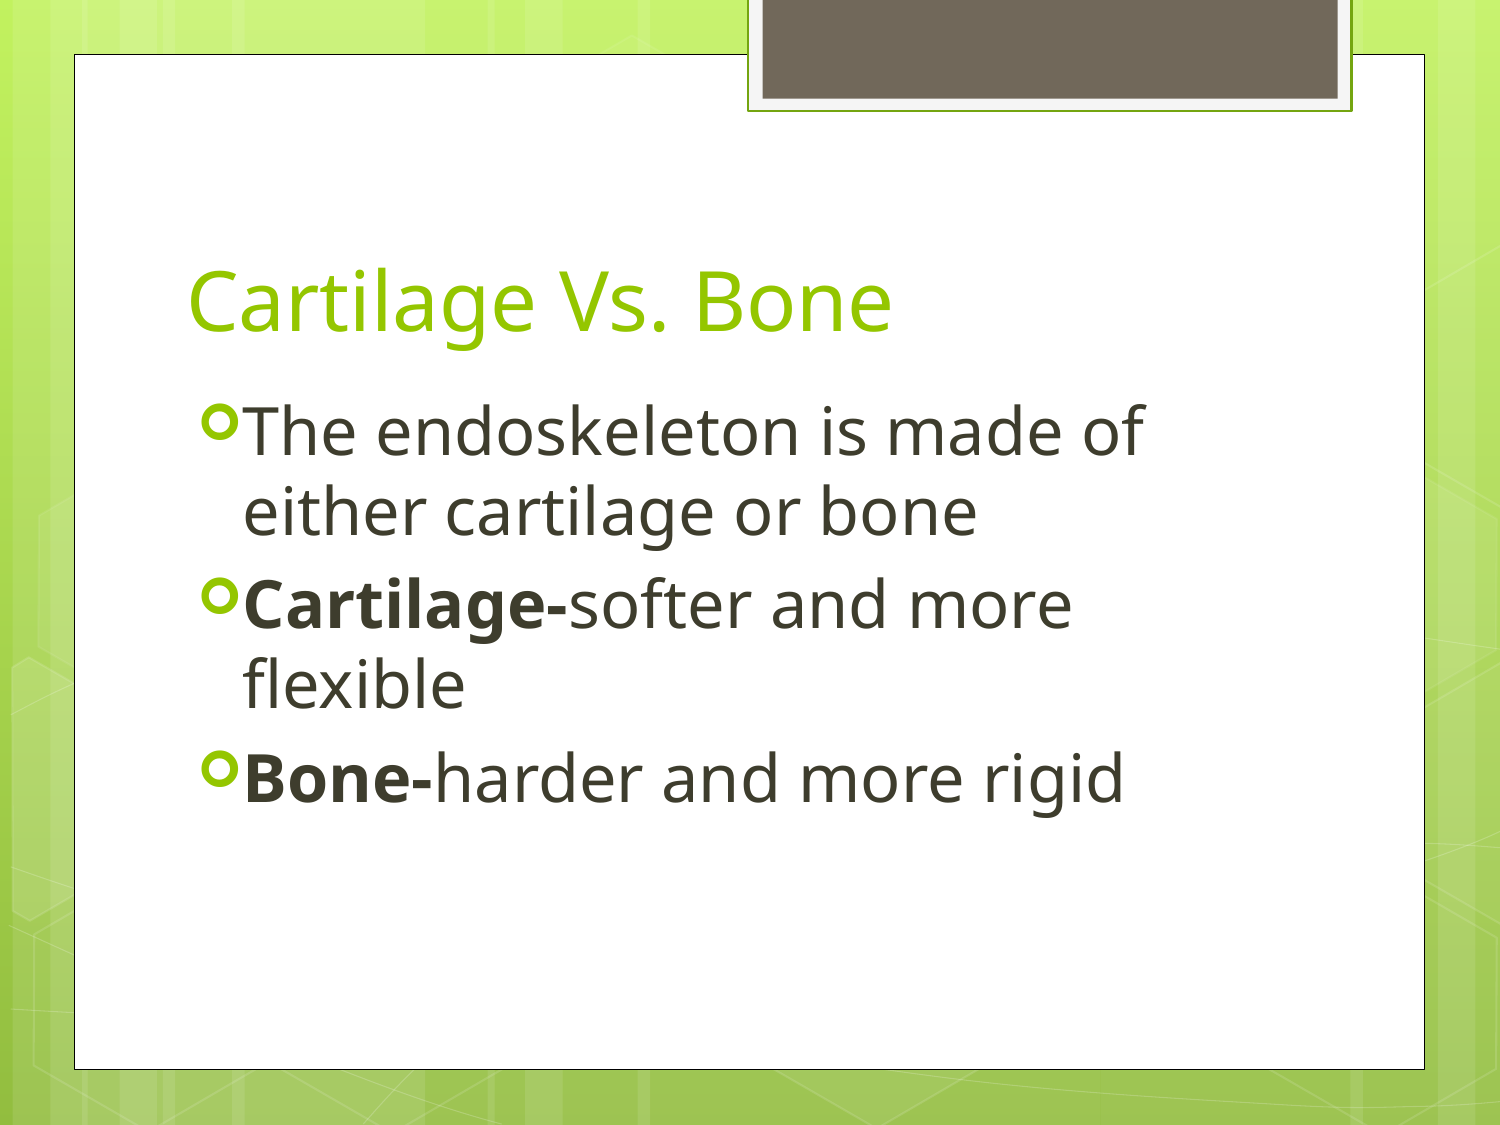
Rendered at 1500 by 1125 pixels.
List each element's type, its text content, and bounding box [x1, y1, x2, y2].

title Cartilage Vs. Bone [171, 168, 1324, 357]
list The endoskeleton is made of either cartilage or bone Cartilage-softer and more flexible Bone-harder and more rigid [171, 381, 1313, 957]
